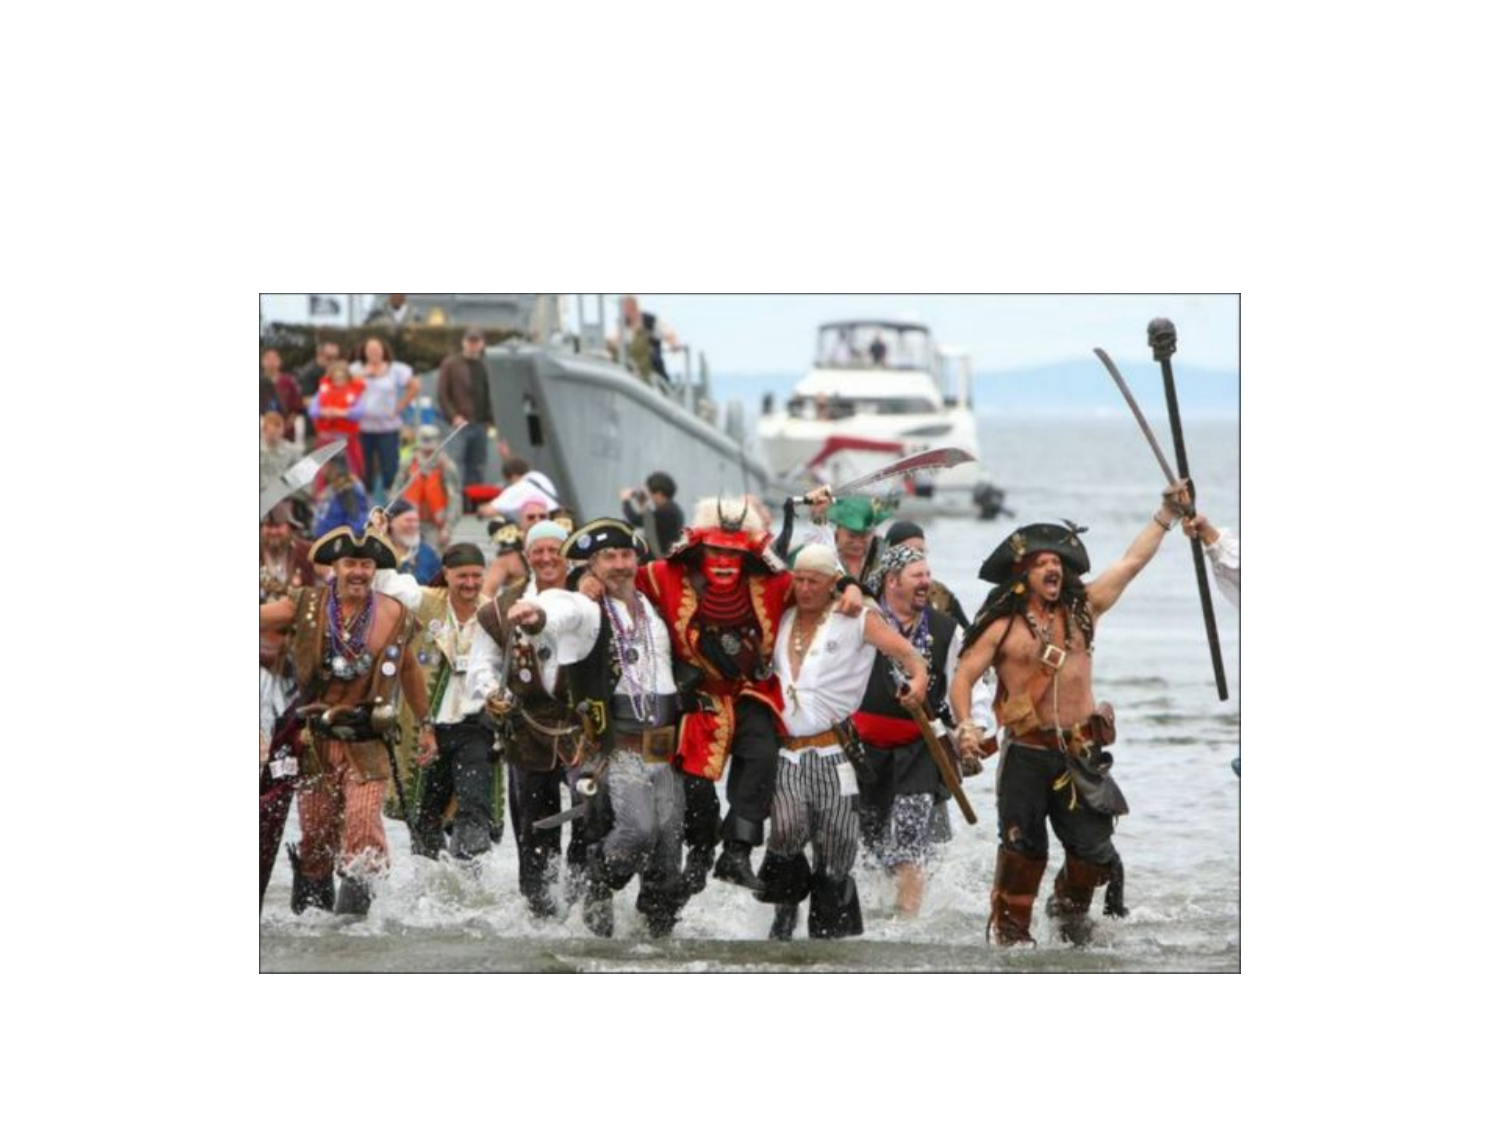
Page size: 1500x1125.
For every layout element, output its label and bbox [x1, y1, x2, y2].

list [259, 293, 1241, 974]
